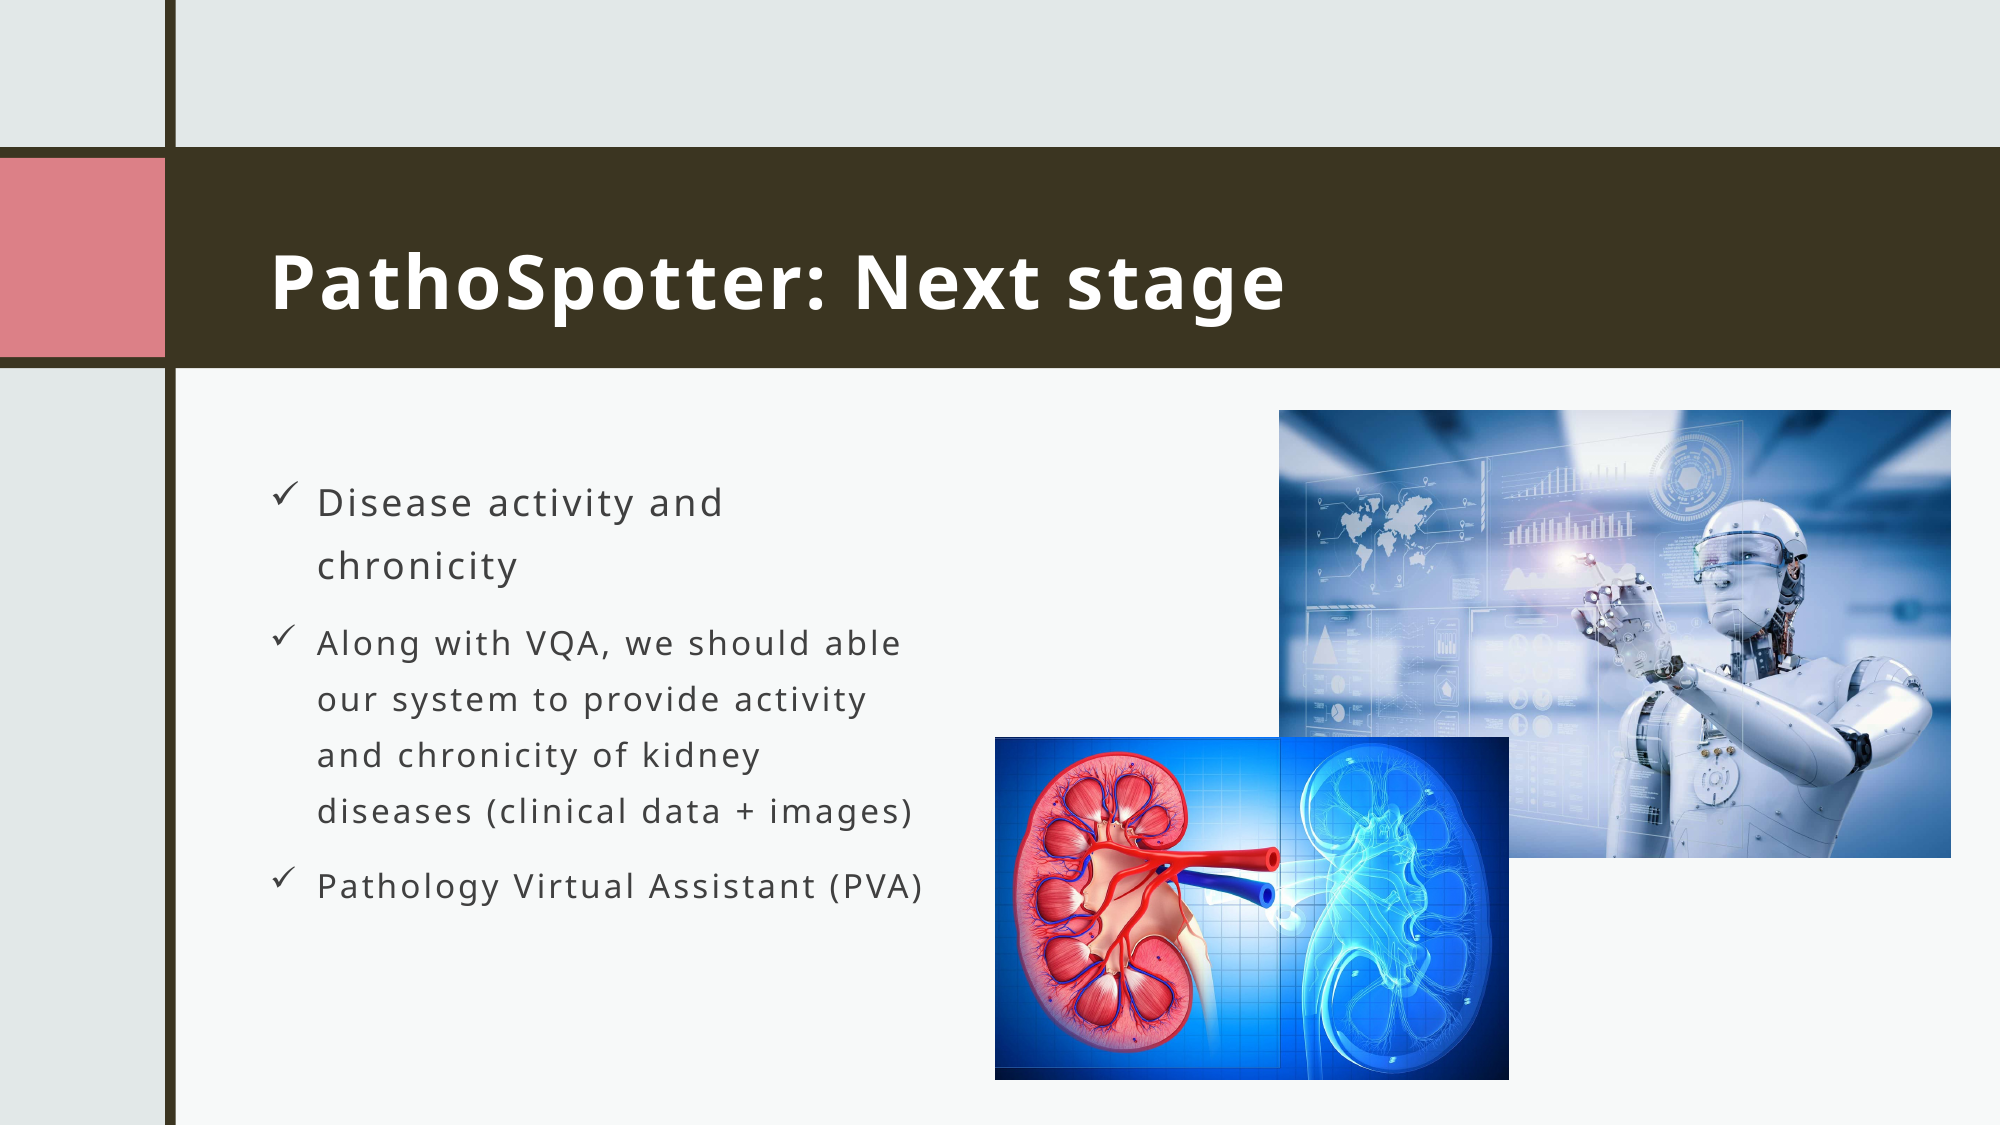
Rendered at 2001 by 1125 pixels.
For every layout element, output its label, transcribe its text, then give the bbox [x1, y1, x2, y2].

text_box [0, 358, 164, 369]
text_box [0, 0, 164, 146]
picture [994, 410, 1951, 1080]
text_box [0, 146, 164, 157]
title PathoSpotter: Next stage [251, 171, 1895, 341]
text_box [0, 369, 164, 1125]
text_box [0, 157, 164, 358]
text_box [164, 0, 177, 1125]
text_box [177, 146, 2000, 369]
text_box [177, 0, 2000, 146]
list Disease activity and chronicity Along with VQA, we should able our system to provide activity and chronicity of kidney diseases (clinical data + images) Pathology Virtual Assistant (PVA) [251, 443, 946, 1006]
text_box [177, 369, 2000, 1125]
